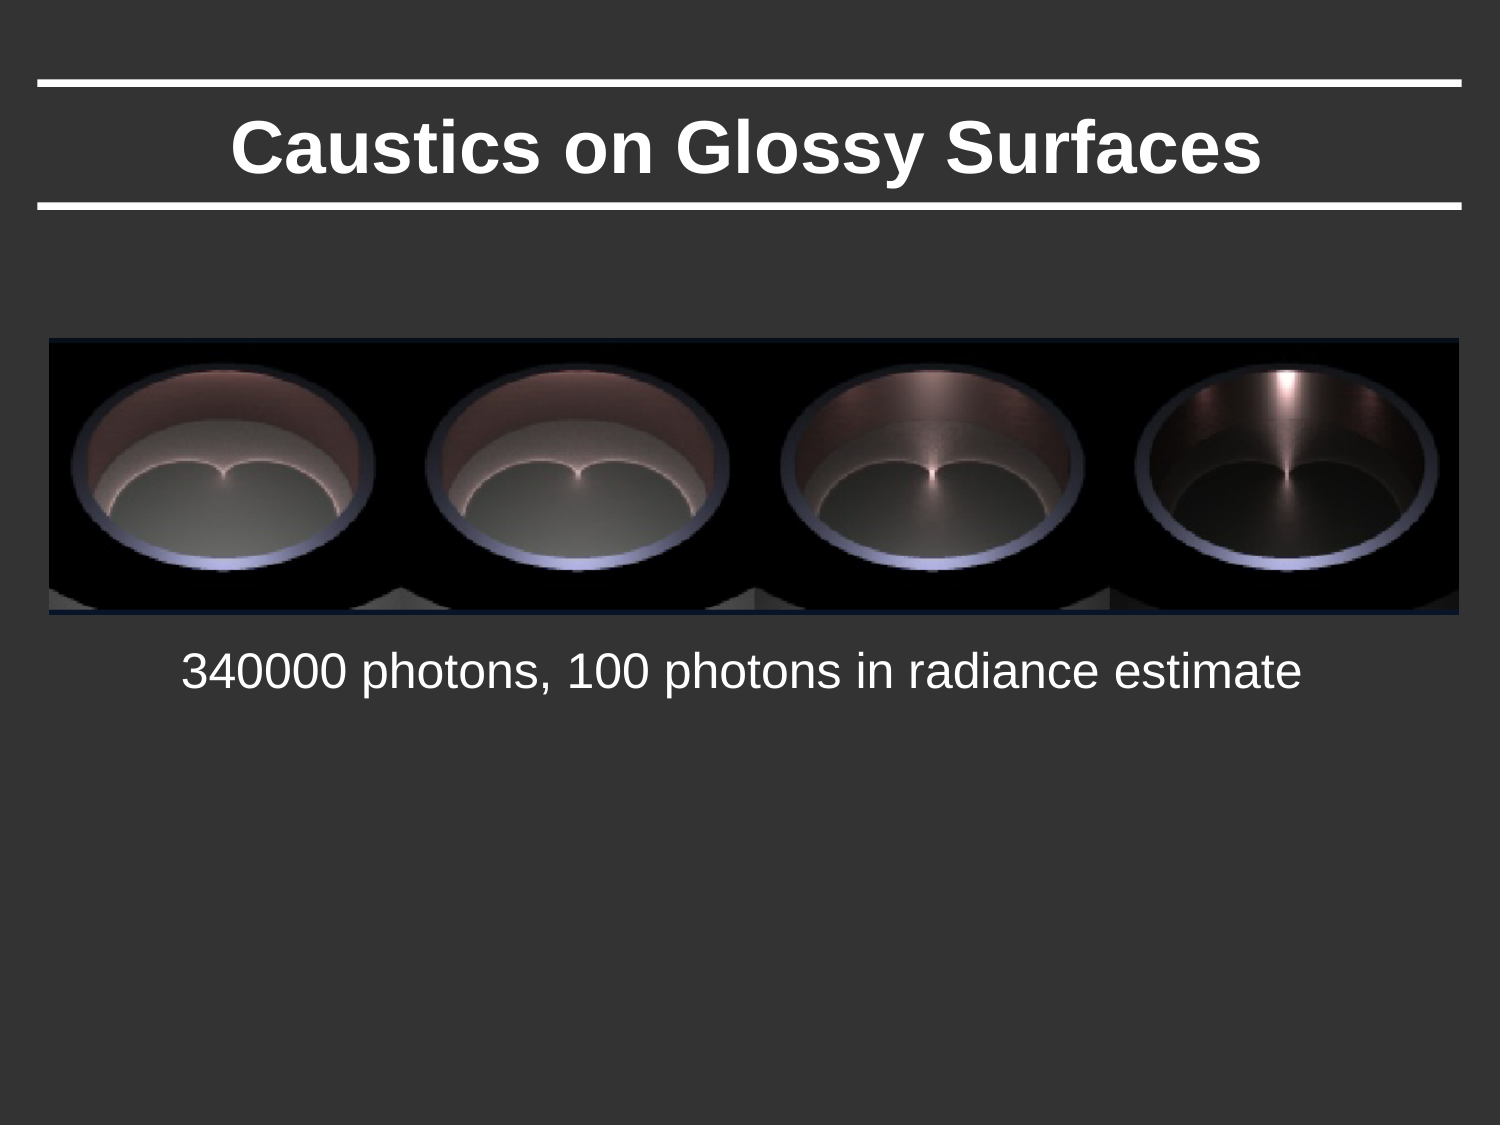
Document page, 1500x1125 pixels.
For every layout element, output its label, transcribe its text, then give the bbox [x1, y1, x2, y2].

picture [49, 338, 1459, 615]
title Caustics on Glossy Surfaces [111, 87, 1383, 200]
text_box 340000 photons, 100 photons in radiance estimate [166, 631, 1319, 707]
